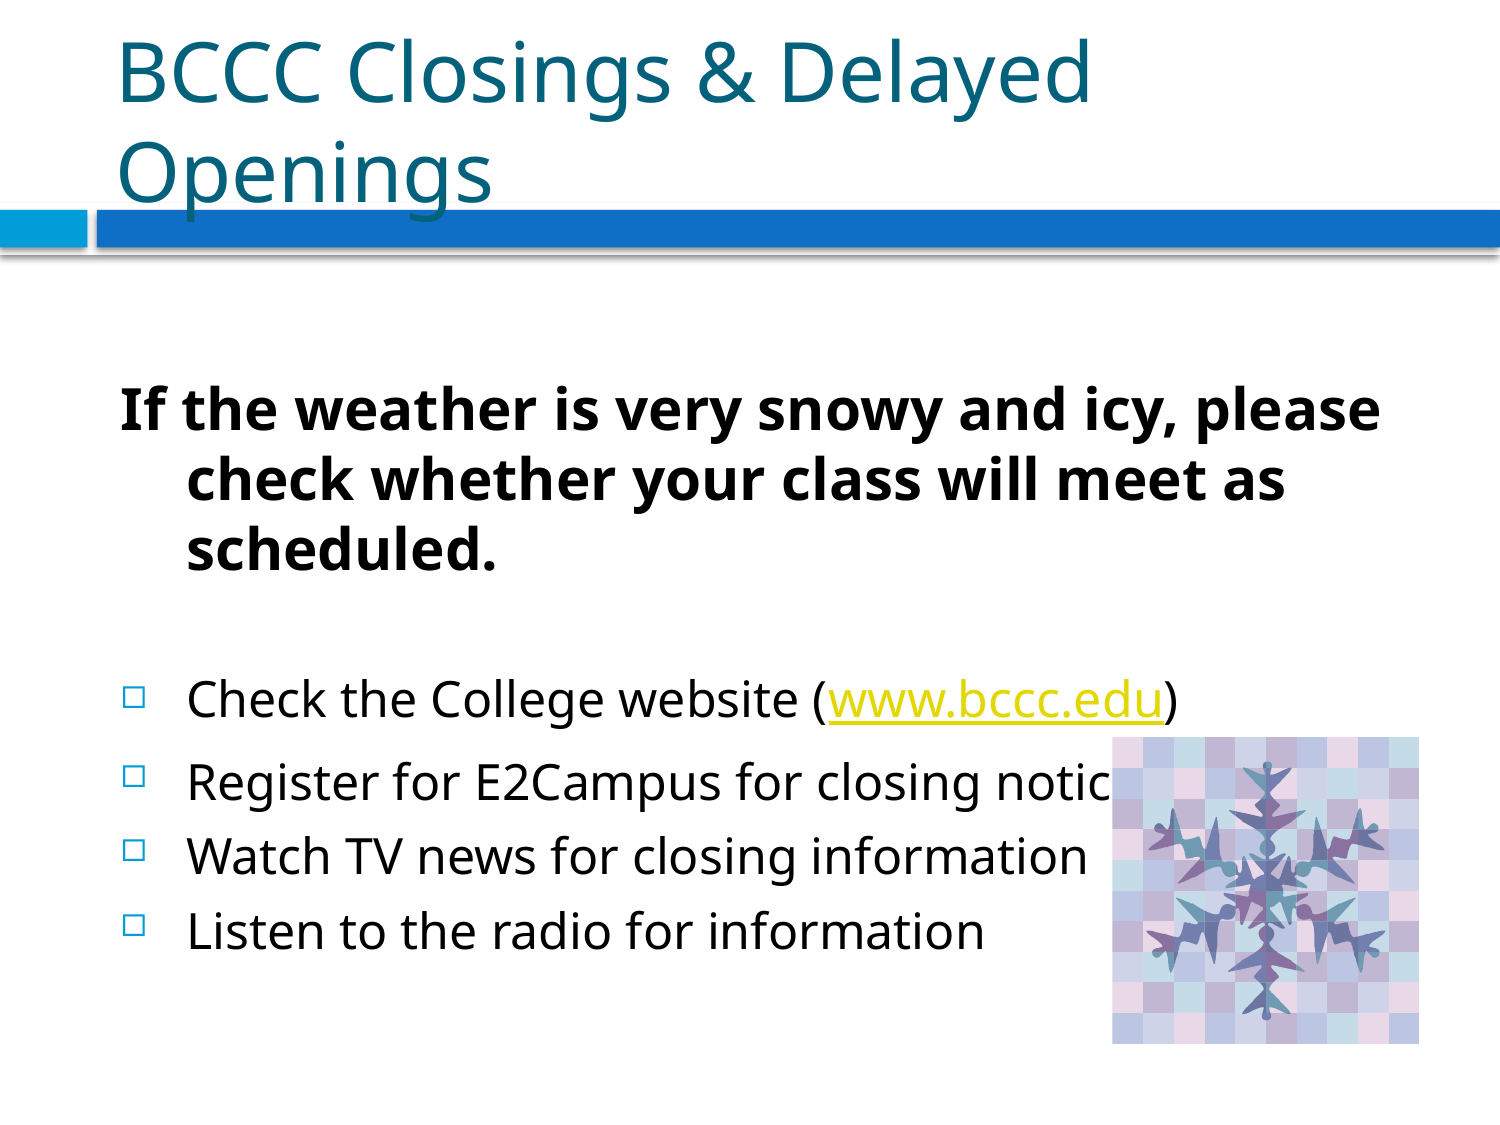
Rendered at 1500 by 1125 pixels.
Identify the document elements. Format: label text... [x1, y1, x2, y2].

picture [1112, 737, 1420, 1044]
list If the weather is very snowy and icy, please check whether your class will meet as scheduled. Check the College website (www.bccc.edu) Register for E2Campus for closing notices Watch TV news for closing information Listen to the radio for information [105, 364, 1418, 1125]
title BCCC Closings & Delayed Openings [100, 37, 1439, 201]
